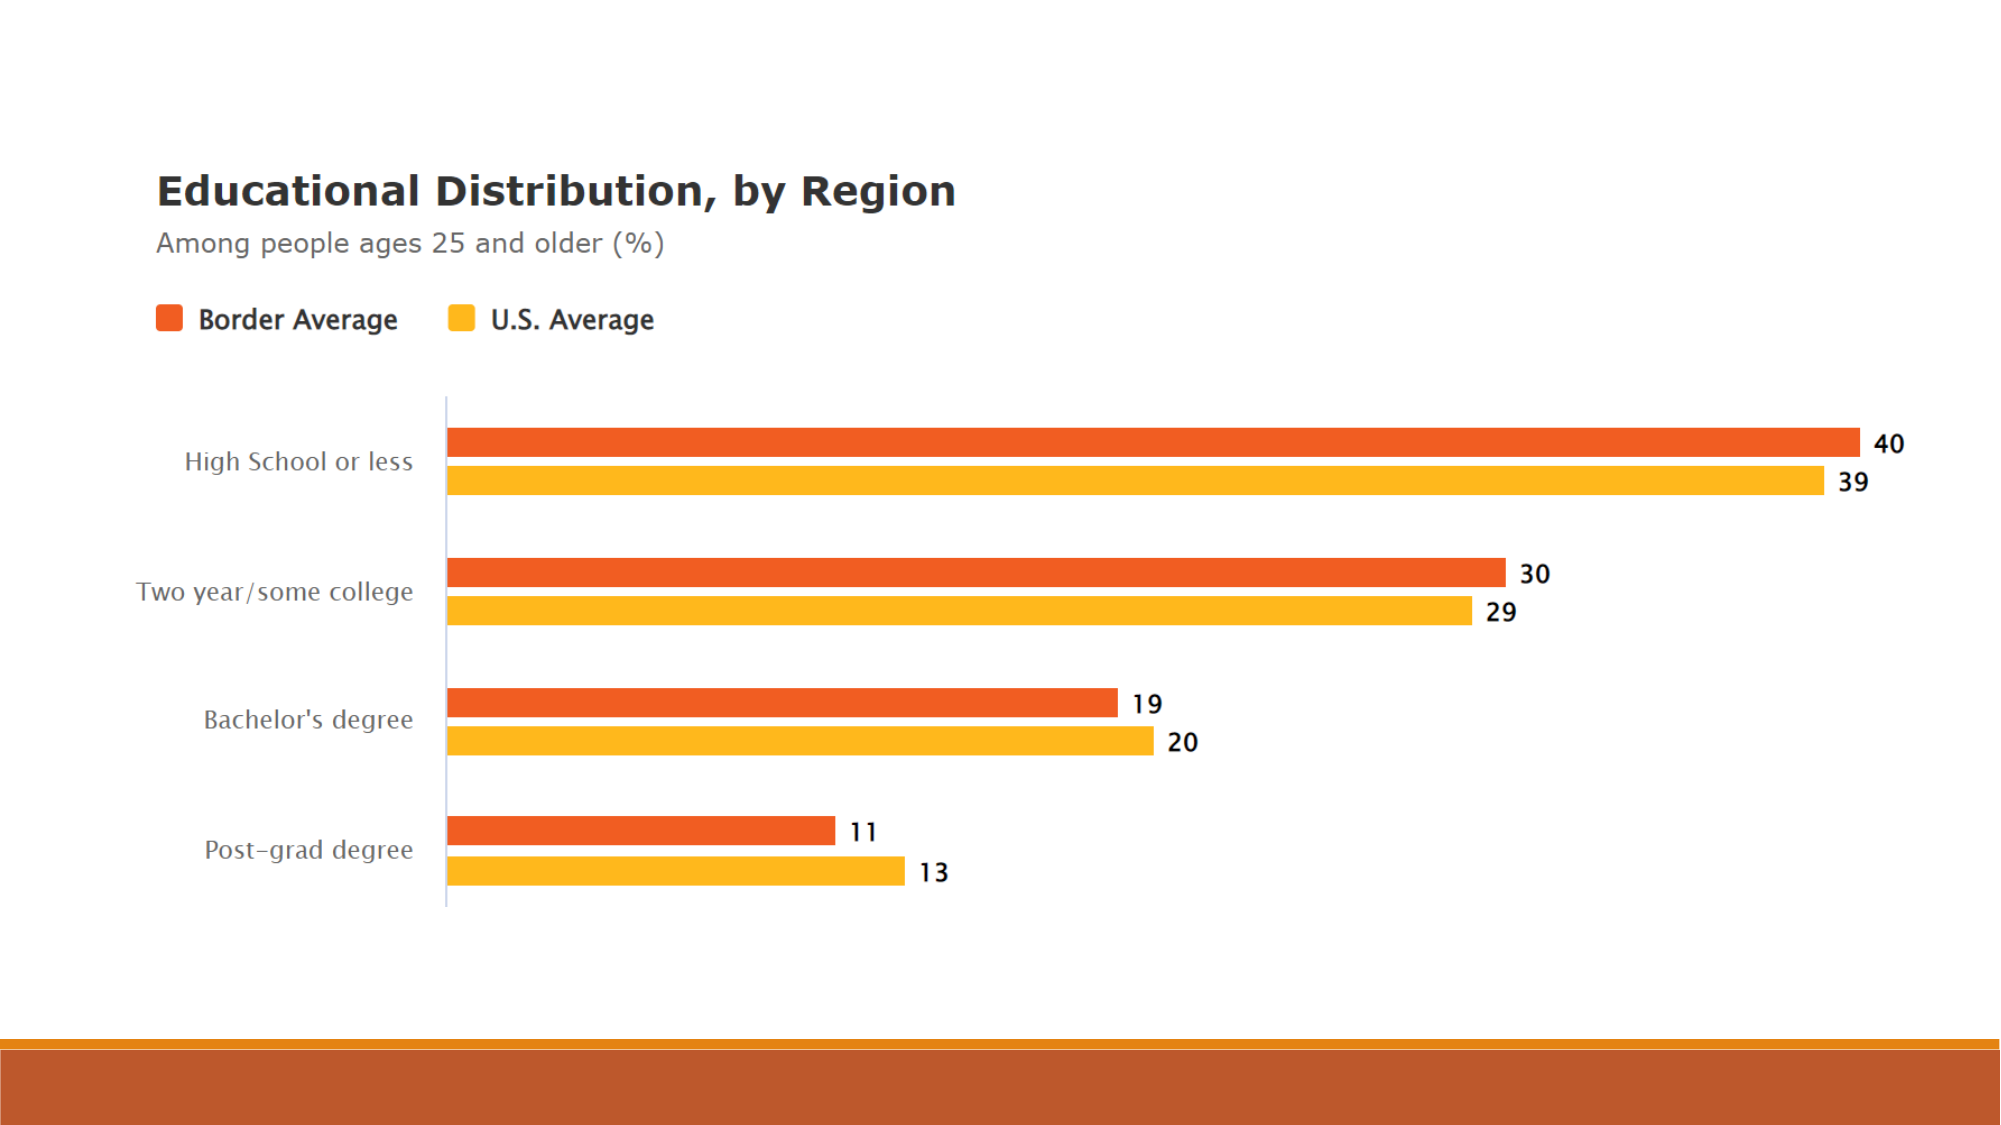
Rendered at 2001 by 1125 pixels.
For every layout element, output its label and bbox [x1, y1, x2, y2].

picture [109, 144, 1943, 907]
